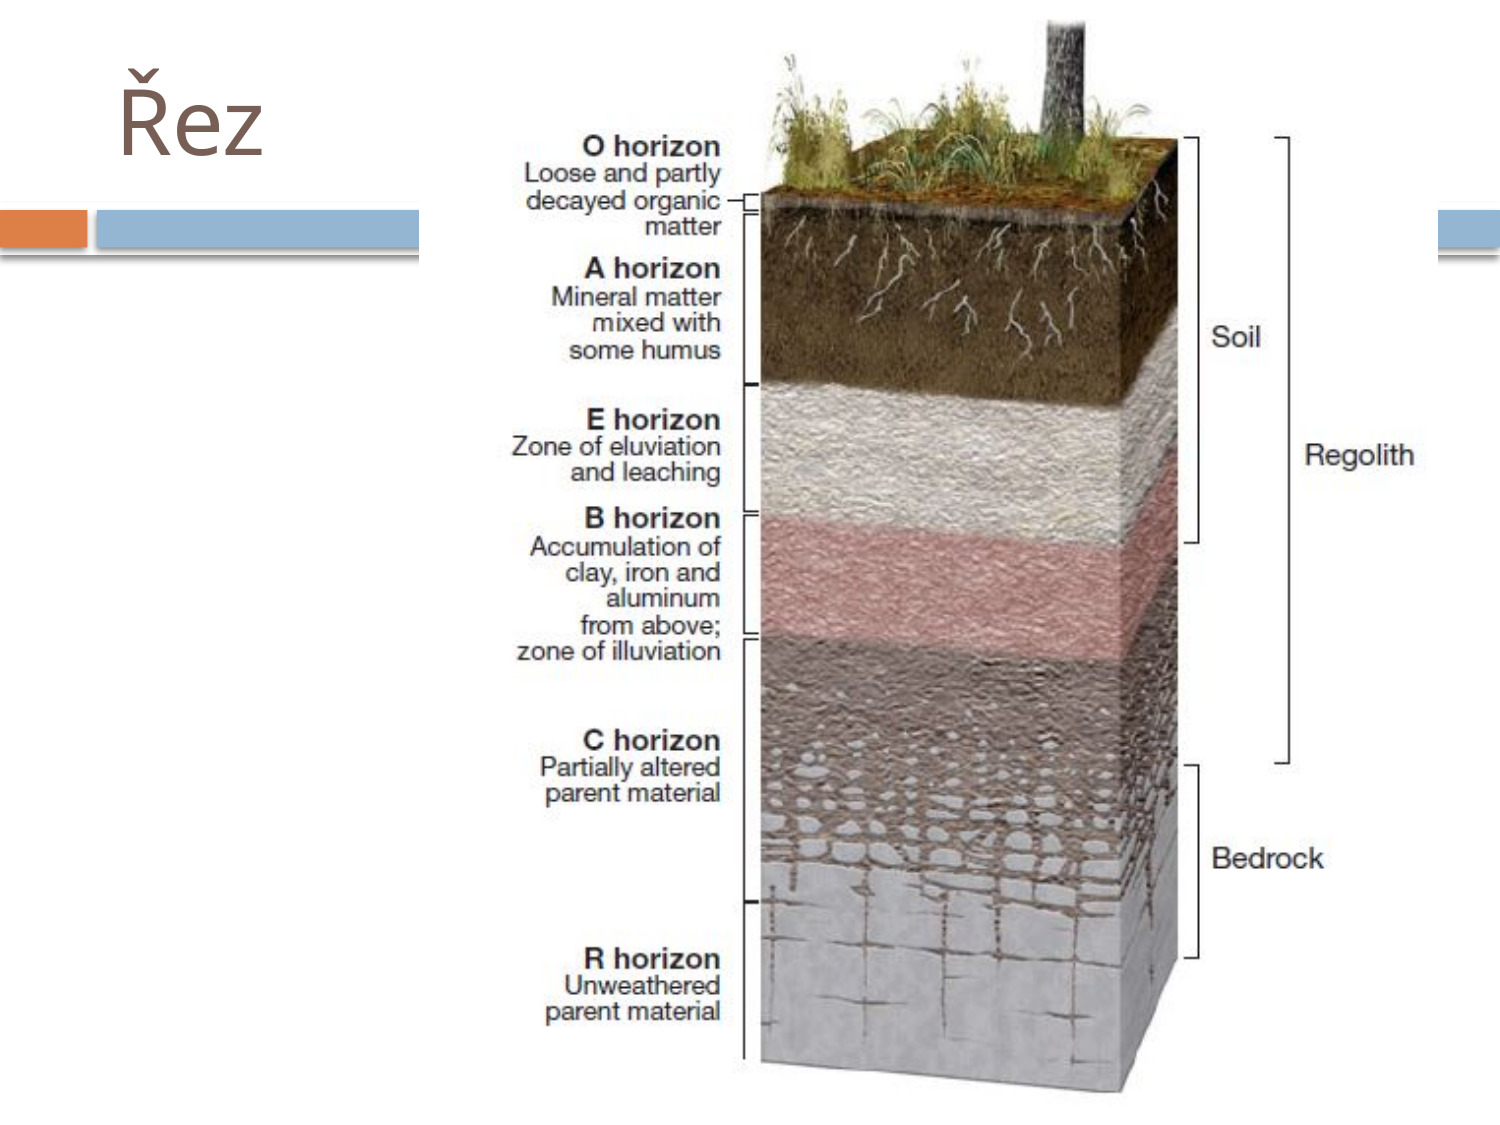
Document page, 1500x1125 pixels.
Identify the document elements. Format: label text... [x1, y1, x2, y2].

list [419, 19, 1439, 1110]
title Řez [100, 37, 413, 200]
